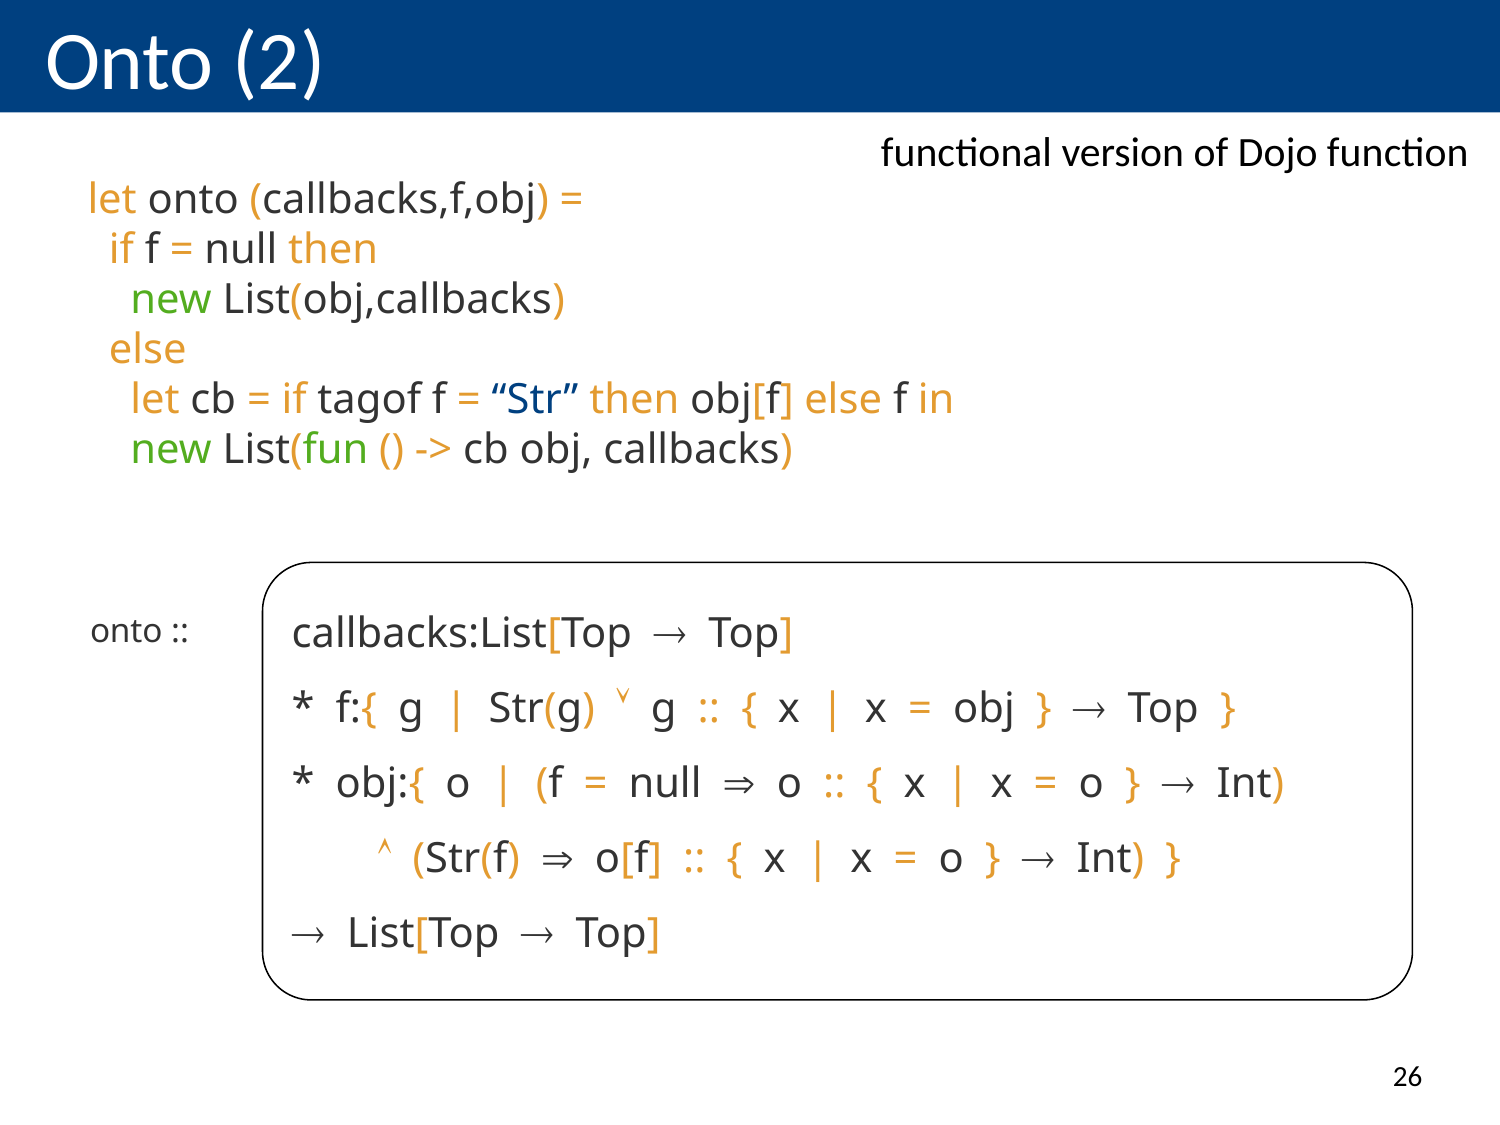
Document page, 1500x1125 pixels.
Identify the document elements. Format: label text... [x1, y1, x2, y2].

text_box let onto (callbacks,f,obj) = if f = null then new List(obj,callbacks) else let cb = if tagof f = “Str” then obj[f] else f in new List(fun () -> cb obj, callbacks) [87, 171, 1413, 472]
text_box callbacks:List[TopTop] * f:{g|Str(g)g:: {x|x= obj}Top } * obj:{o|(f=null  o :: {x|x= o}Int) (Str(f)  o[f] :: {x|x= o}Int) } List[TopTop] [262, 562, 1413, 1000]
text_box functional version of Dojo function [849, 112, 1500, 188]
title Onto (2) [0, 0, 1500, 113]
slide_number 26 [1074, 1024, 1438, 1101]
text_box onto :: [74, 598, 288, 661]
